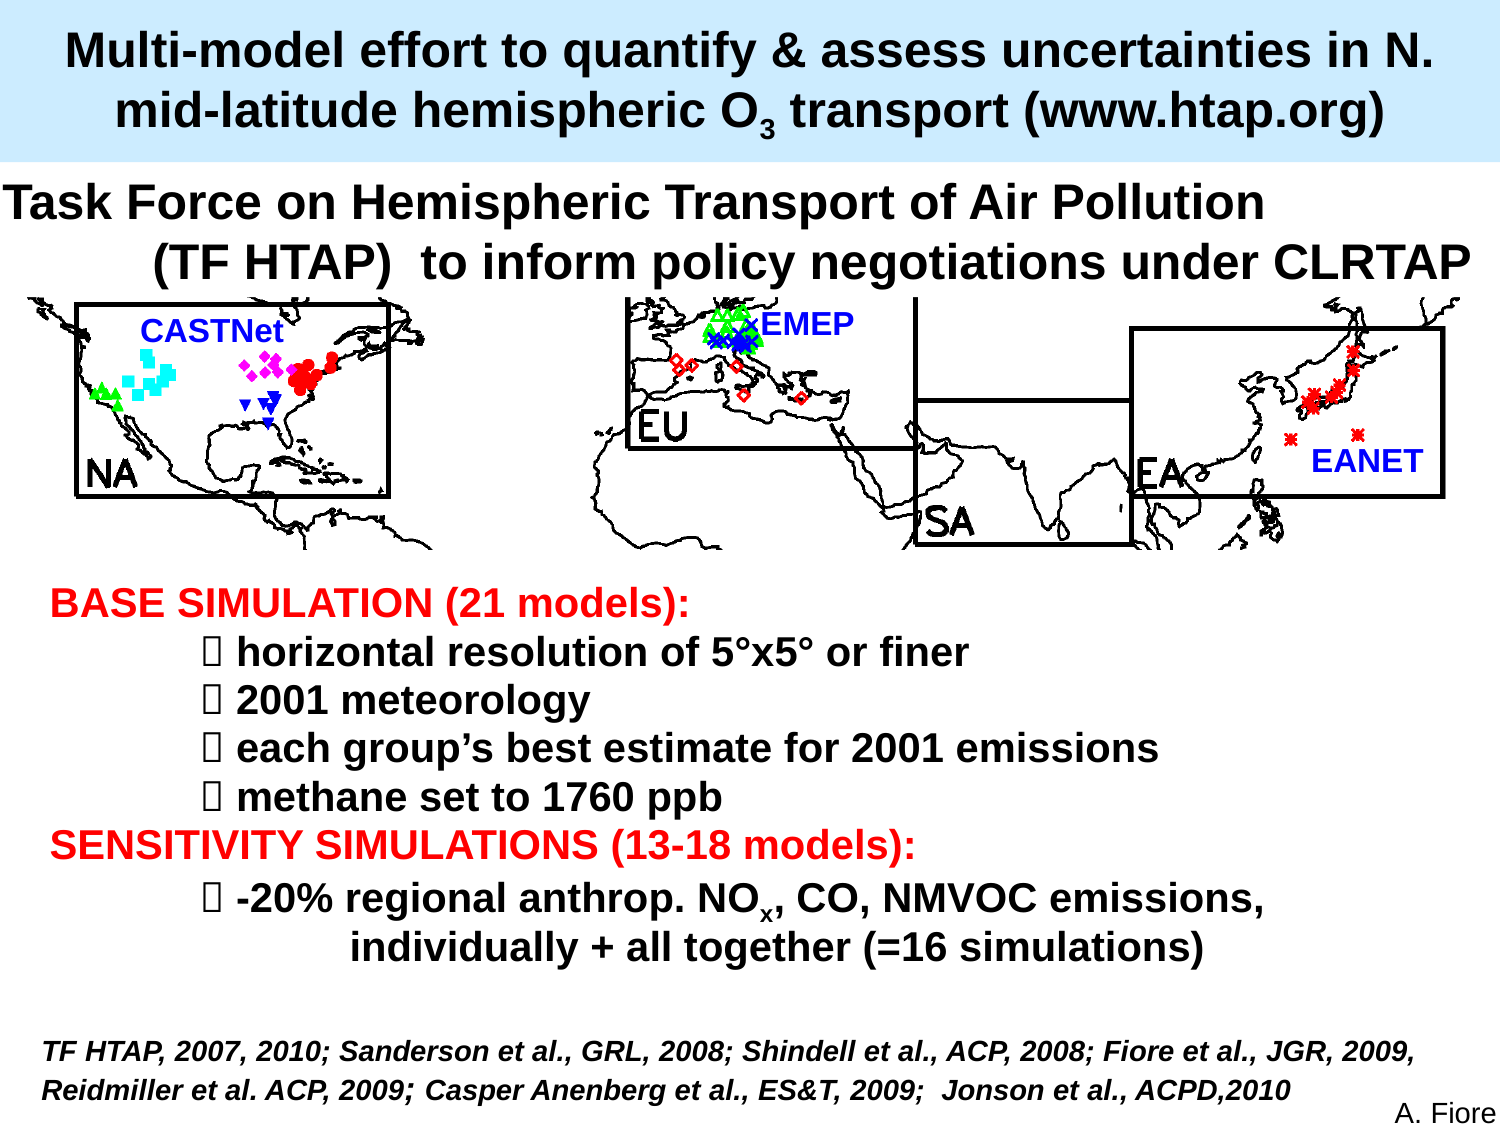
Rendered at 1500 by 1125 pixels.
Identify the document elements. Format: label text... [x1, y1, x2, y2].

picture [12, 209, 1463, 551]
text_box A. Fiore [1379, 1086, 1500, 1125]
text_box BASE SIMULATION (21 models):  horizontal resolution of 5°x5° or finer  2001 meteorology  each group’s best estimate for 2001 emissions  methane set to 1760 ppb SENSITIVITY SIMULATIONS (13-18 models):  -20% regional anthrop. NOx, CO, NMVOC emissions, individually + all together (=16 simulations) [34, 578, 1375, 977]
title Multi-model effort to quantify & assess uncertainties in N. mid-latitude hemispheric O3 transport (www.htap.org) [0, 0, 1500, 162]
text_box TF HTAP, 2007, 2010; Sanderson et al., GRL, 2008; Shindell et al., ACP, 2008; Fiore et al., JGR, 2009, Reidmiller et al. ACP, 2009; Casper Anenberg et al., ES&T, 2009; Jonson et al., ACPD,2010 [26, 1024, 1441, 1115]
text_box Task Force on Hemispheric Transport of Air Pollution (TF HTAP) to inform policy negotiations under CLRTAP [0, 162, 1500, 298]
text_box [124, 294, 1440, 488]
